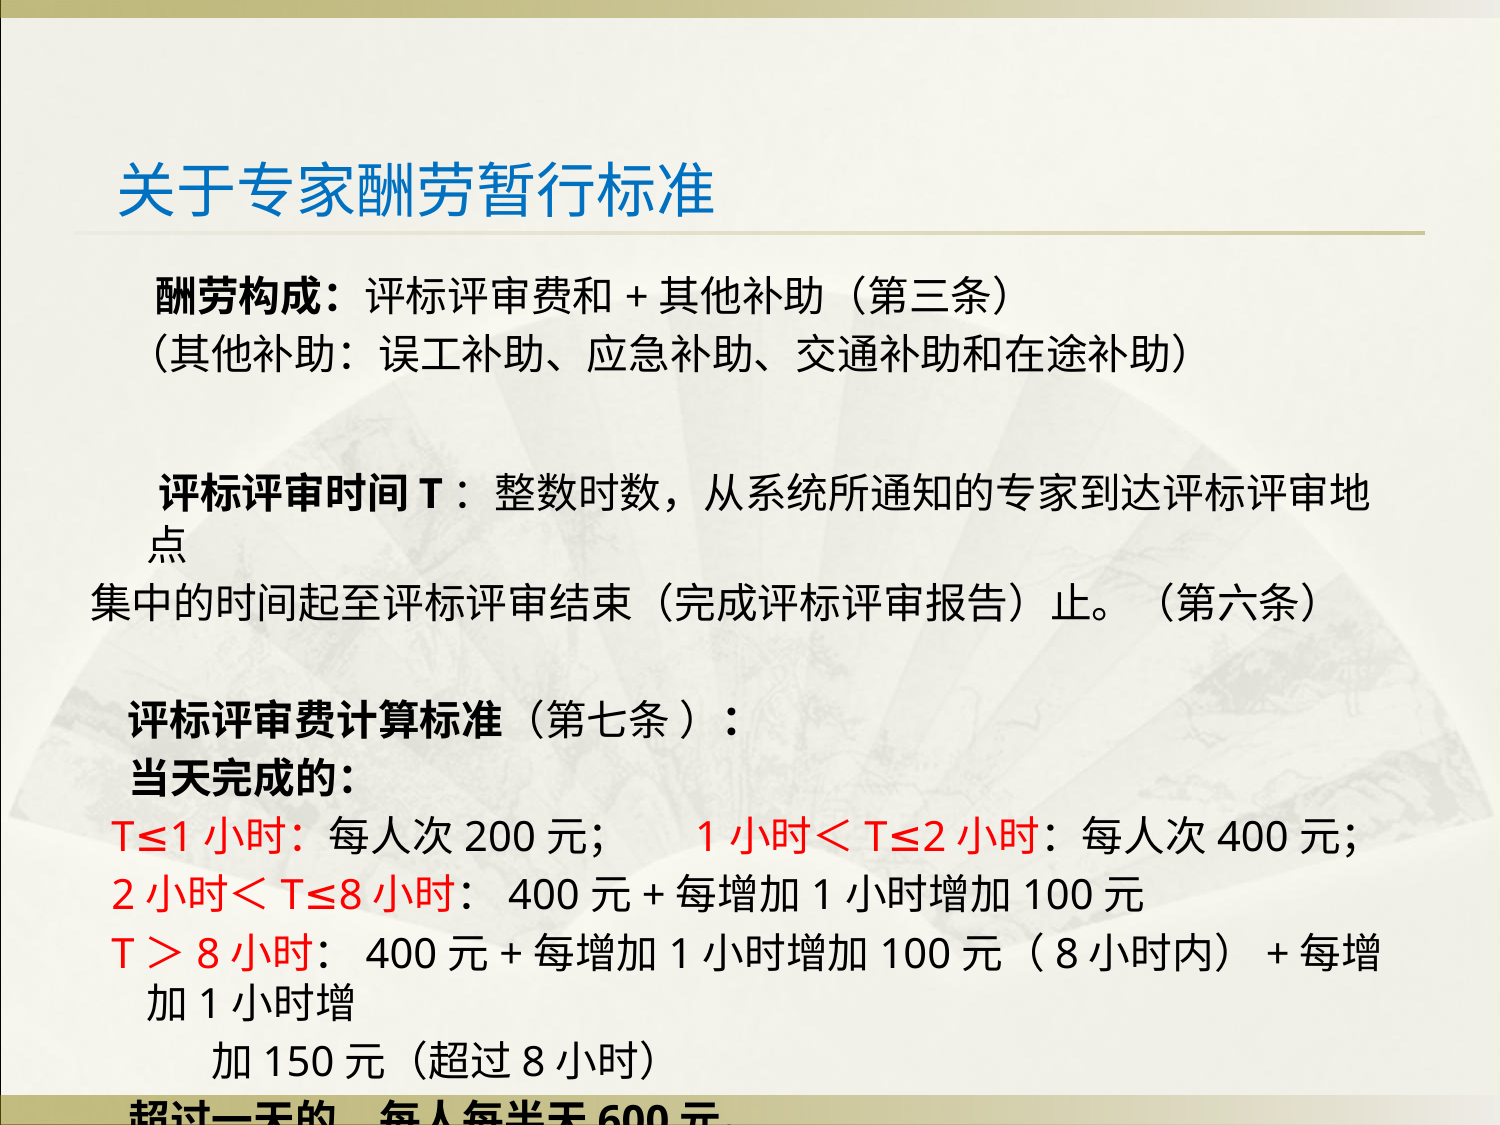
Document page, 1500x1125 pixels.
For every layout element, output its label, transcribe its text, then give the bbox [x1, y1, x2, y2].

picture [0, 18, 1500, 1095]
list 酬劳构成：评标评审费和+其他补助（第三条） （其他补助：误工补助、应急补助、交通补助和在途补助） 评标评审时间T：整数时数，从系统所通知的专家到达评标评审地点 集中的时间起至评标评审结束（完成评标评审报告）止。（第六条） 评标评审费计算标准（第七条 ）： 当天完成的： T≤1小时：每人次200元； 1小时＜T≤2小时：每人次400元； 2小时＜T≤8小时：400元+每增加1小时增加100元 T＞8小时：400元+每增加1小时增加100元（8小时内）+每增加1小时增 加150元（超过8小时） 超过一天的，每人每半天600元。 [74, 262, 1426, 1032]
title 关于专家酬劳暂行标准 [74, 44, 1426, 233]
